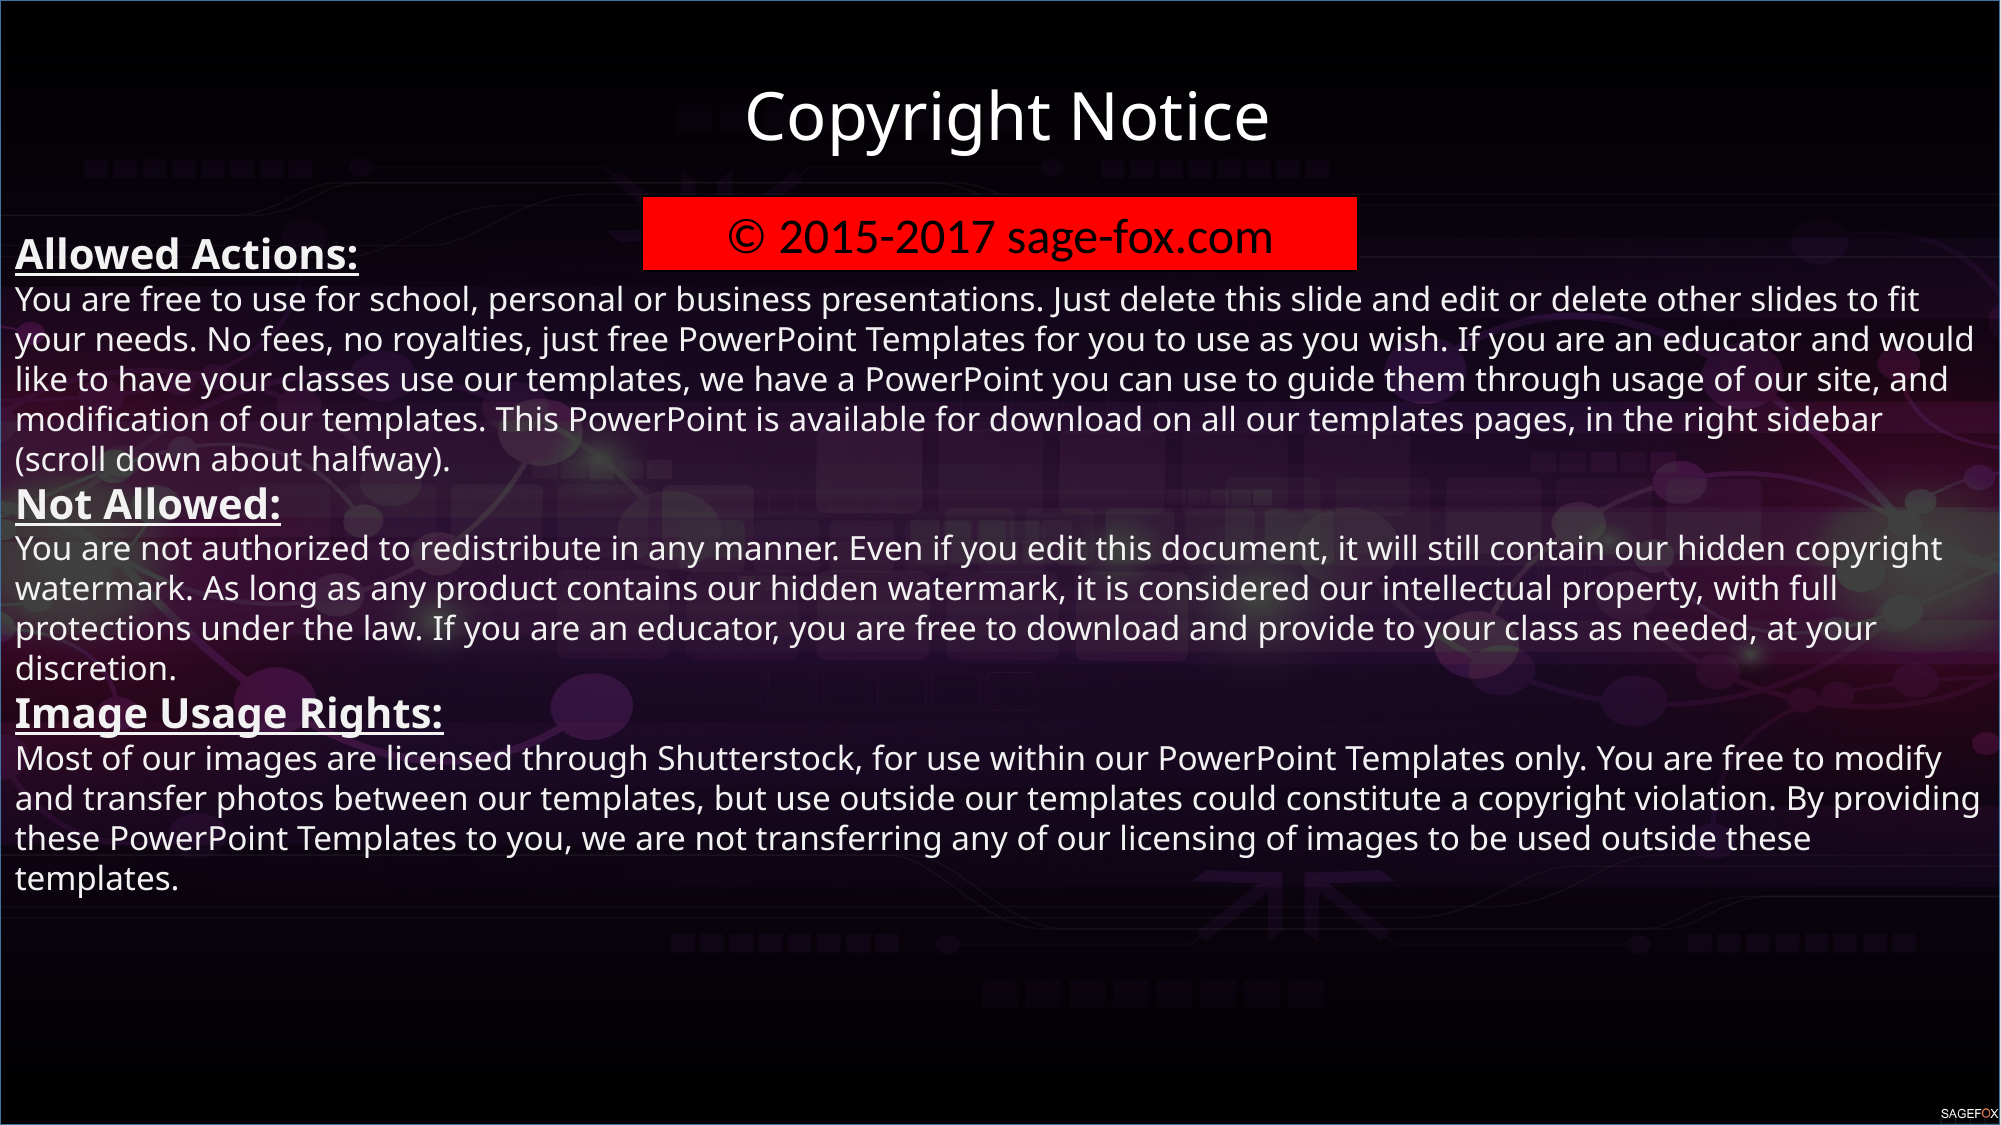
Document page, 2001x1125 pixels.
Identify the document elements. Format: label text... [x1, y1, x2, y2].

text_box Allowed Actions: You are free to use for school, personal or business presentations. Just delete this slide and edit or delete other slides to fit your needs. No fees, no royalties, just free PowerPoint Templates for you to use as you wish. If you are an educator and would like to have your classes use our templates, we have a PowerPoint you can use to guide them through usage of our site, and modification of our templates. This PowerPoint is available for download on all our templates pages, in the right sidebar (scroll down about halfway). Not Allowed: You are not authorized to redistribute in any manner. Even if you edit this document, it will still contain our hidden copyright watermark. As long as any product contains our hidden watermark, it is considered our intellectual property, with full protections under the law. If you are an educator, you are free to download and provide to your class as needed, at your discretion. Image Usage Rights: Most of our images are licensed through Shutterstock, for use within our PowerPoint Templates only. You are free to modify and transfer photos between our templates, but use outside our templates could constitute a copyright violation. By providing these PowerPoint Templates to you, we are not transferring any of our licensing of images to be used outside these templates. [0, 0, 2000, 1125]
text_box © 2015-2017 sage-fox.com [641, 196, 1358, 272]
title Copyright Notice [493, 60, 1524, 178]
